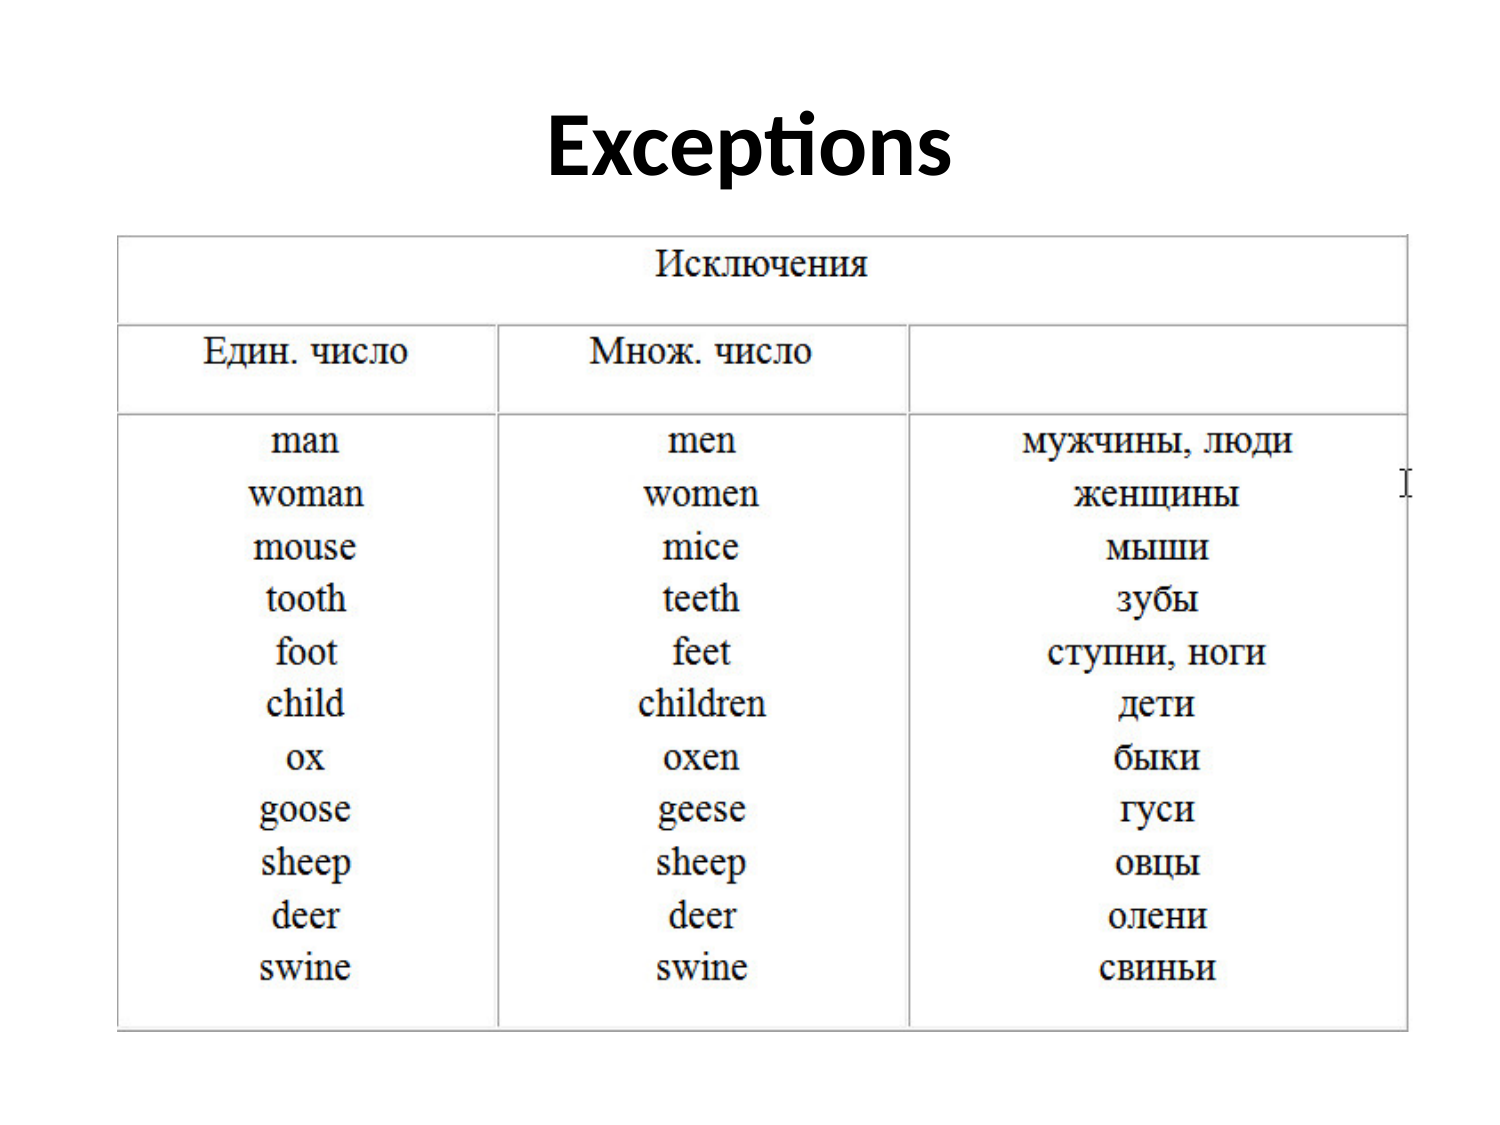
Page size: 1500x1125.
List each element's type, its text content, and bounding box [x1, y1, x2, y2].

picture [116, 234, 1416, 1032]
title Exceptions [75, 45, 1425, 233]
